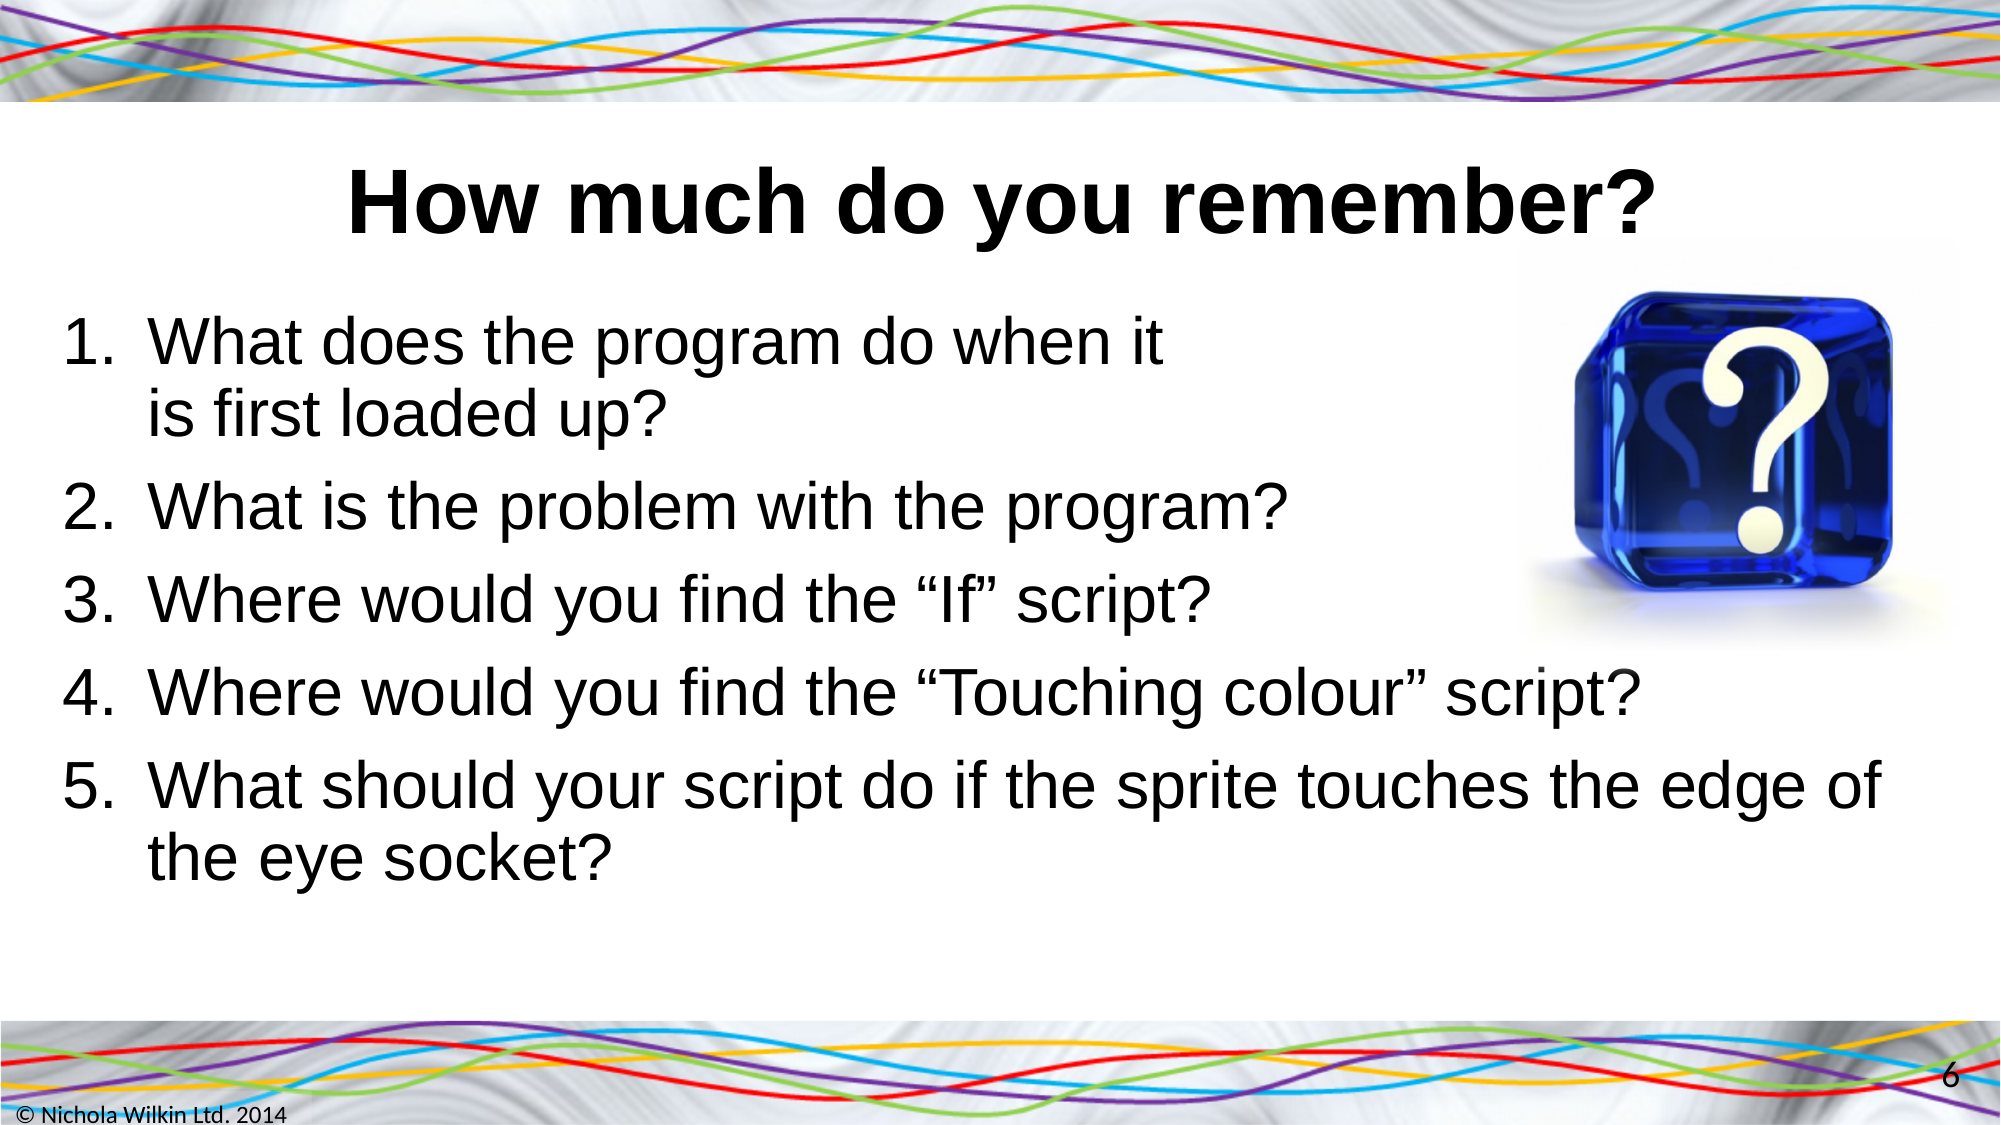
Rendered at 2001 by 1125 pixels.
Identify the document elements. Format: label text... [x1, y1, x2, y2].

slide_number 6 [1412, 1042, 1975, 1103]
list Have a look at the games that your classmates have created. What do you like about them? What did people do that was different to your game? If you got stuck, what did you do to help yourself solve the problem? [2, 1091, 312, 1124]
picture [0, 0, 2000, 102]
picture [2, 1021, 2000, 1124]
picture [1515, 236, 1961, 681]
title How much do you remember? [47, 131, 1961, 278]
list What does the program do when it is first loaded up? What is the problem with the program? Where would you find the “If” script? Where would you find the “Touching colour” script? What should your script do if the sprite touches the edge of the eye socket? [47, 299, 1961, 996]
